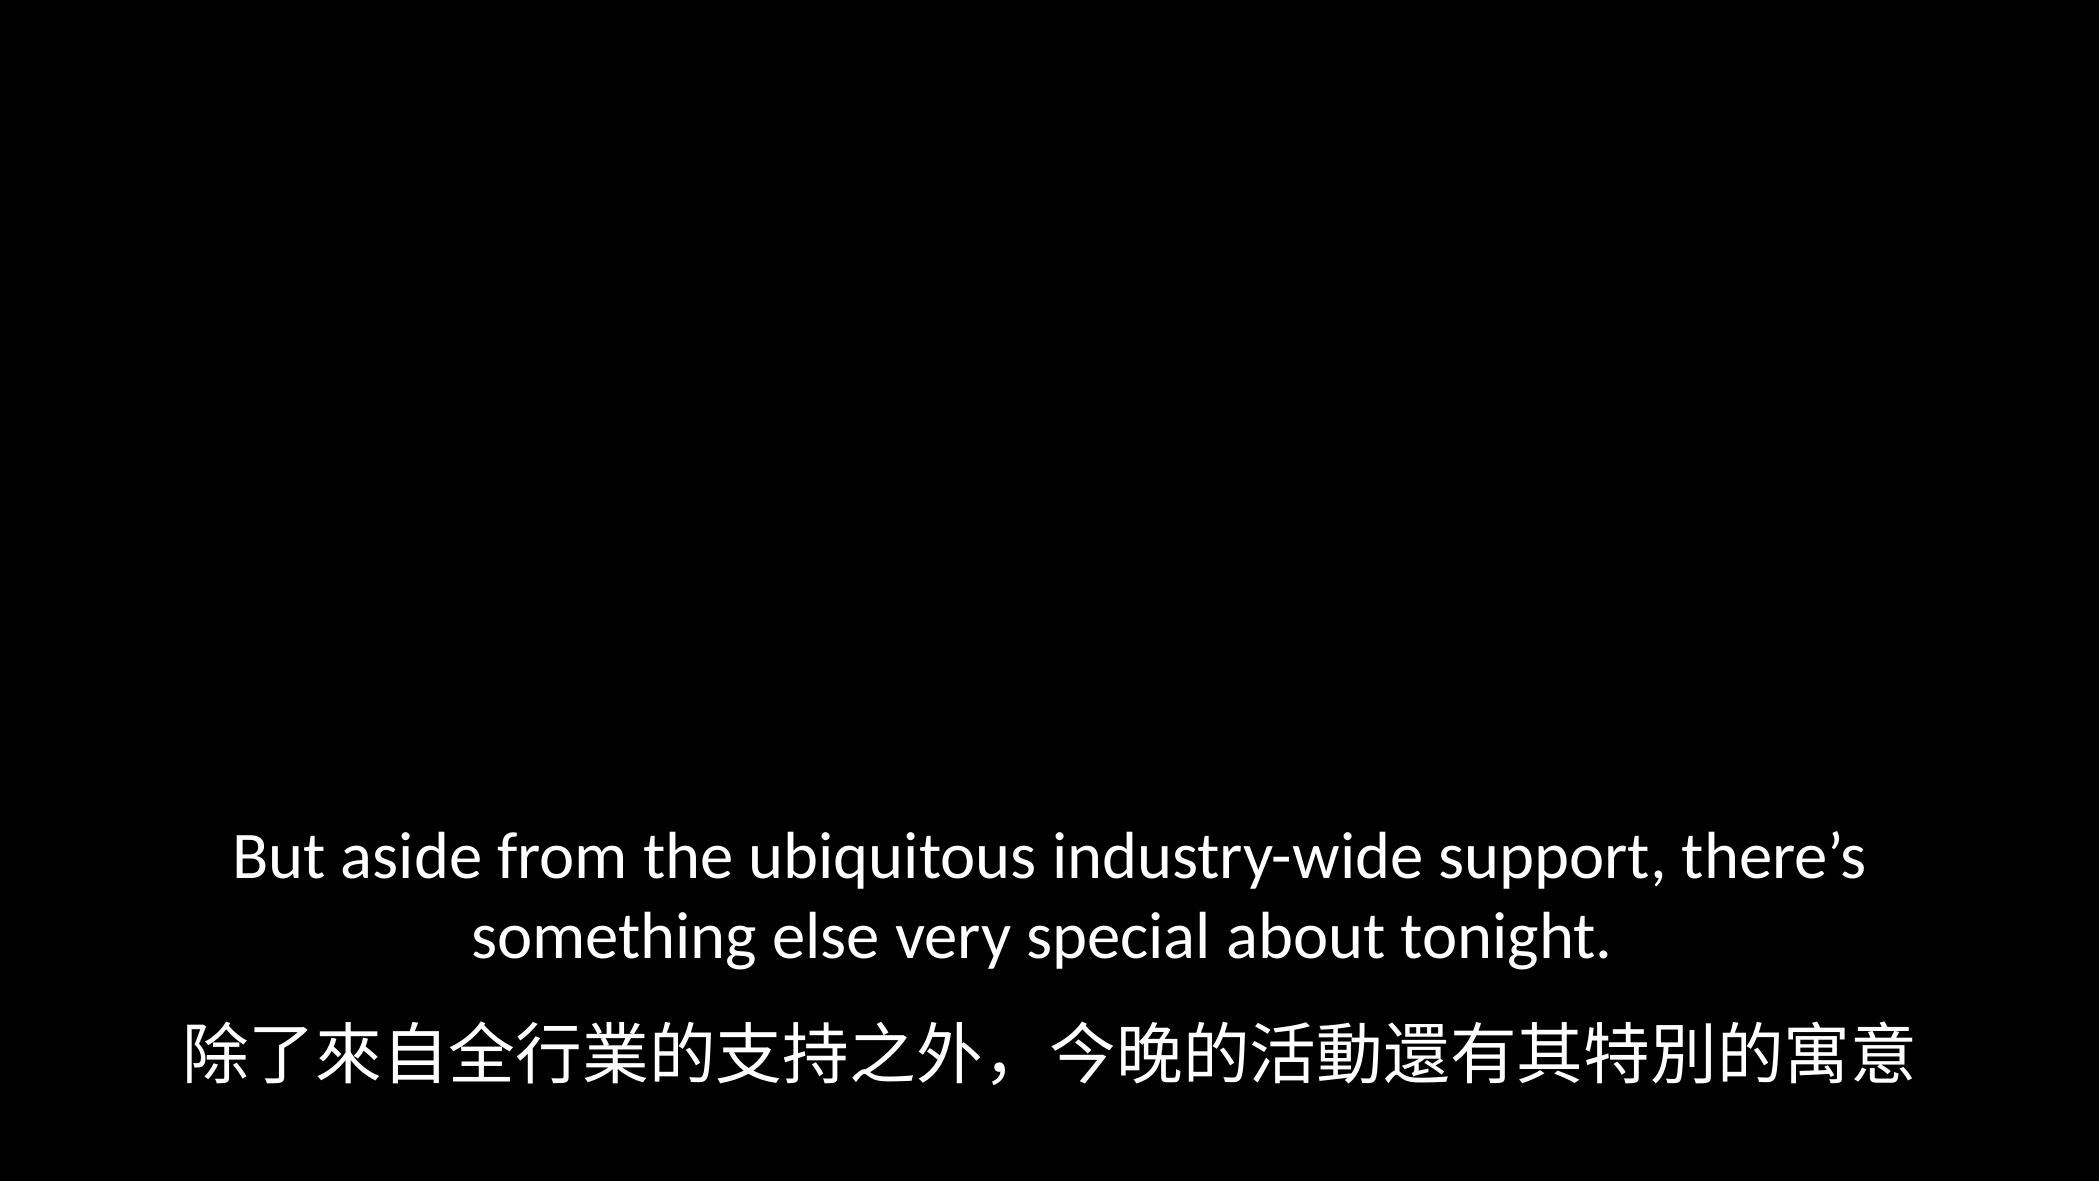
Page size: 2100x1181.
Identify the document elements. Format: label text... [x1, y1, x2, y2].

text_box But aside from the ubiquitous industry-wide support, there’s something else very special about tonight. 除了來自全行業的支持之外，今晚的活動還有其特別的寓意 [0, 804, 2100, 1179]
